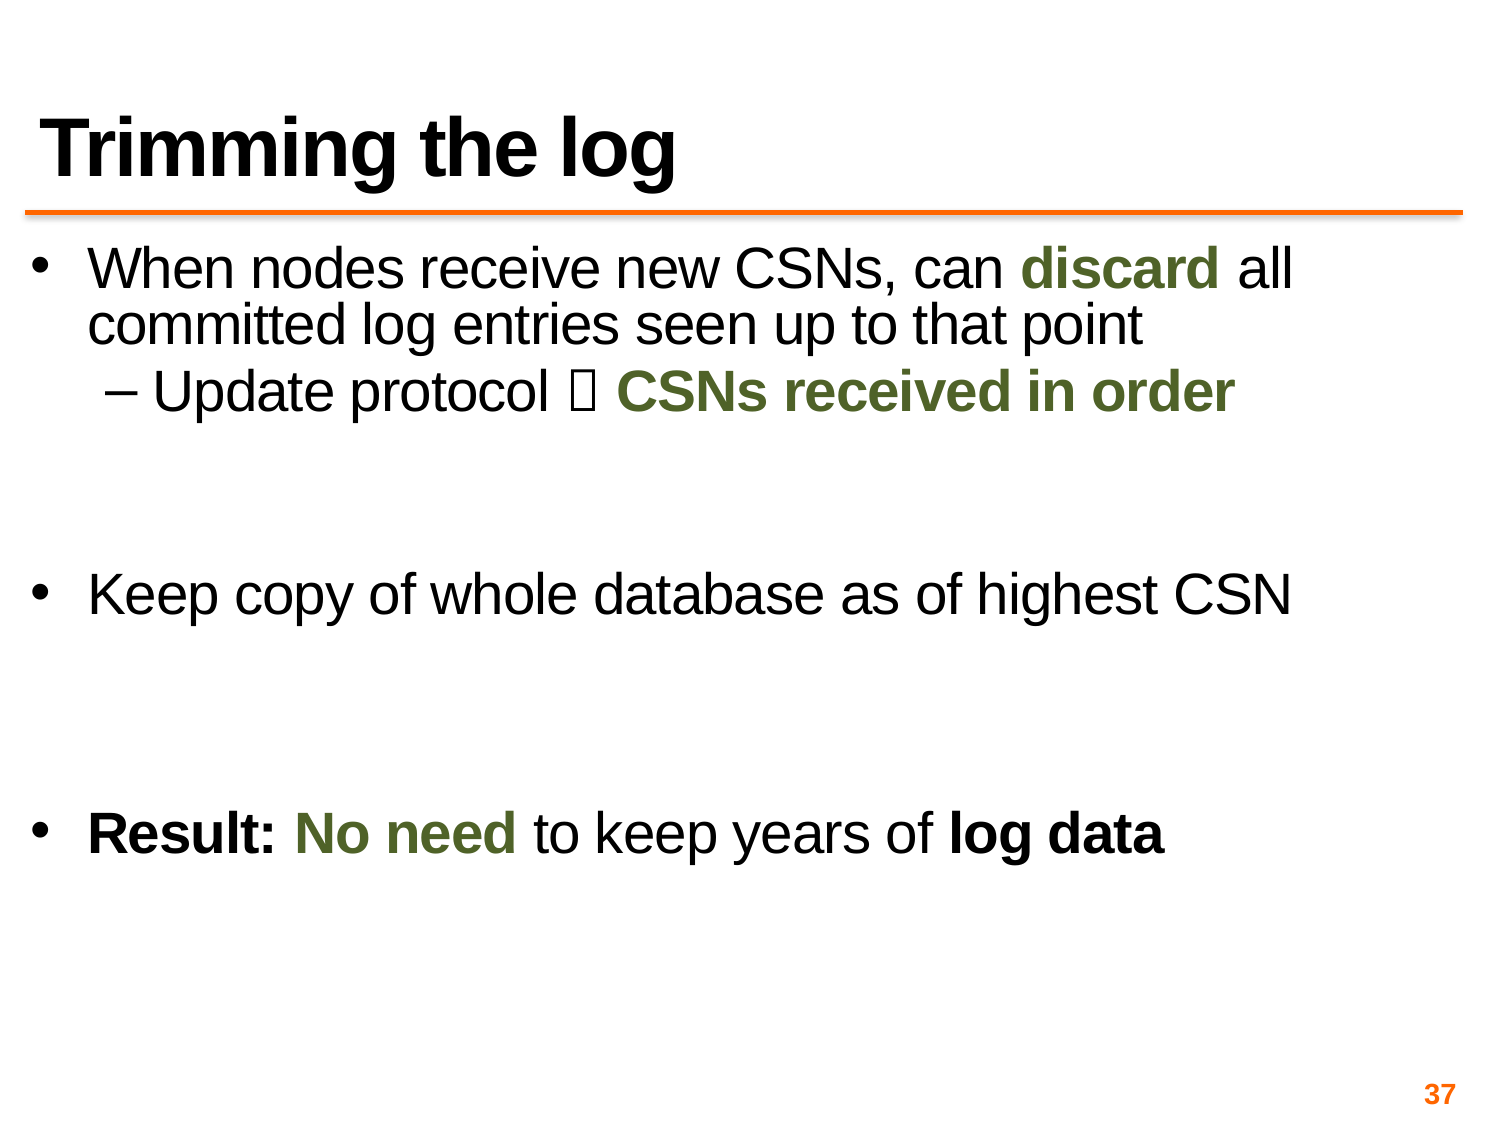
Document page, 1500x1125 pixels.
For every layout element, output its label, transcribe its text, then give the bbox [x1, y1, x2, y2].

slide_number 37 [1112, 1074, 1463, 1110]
list When nodes receive new CSNs, can discard all committed log entries seen up to that point Update protocol  CSNs received in order Keep copy of whole database as of highest CSN Result: No need to keep years of log data [24, 237, 1463, 1063]
title Trimming the log [24, 24, 1463, 201]
